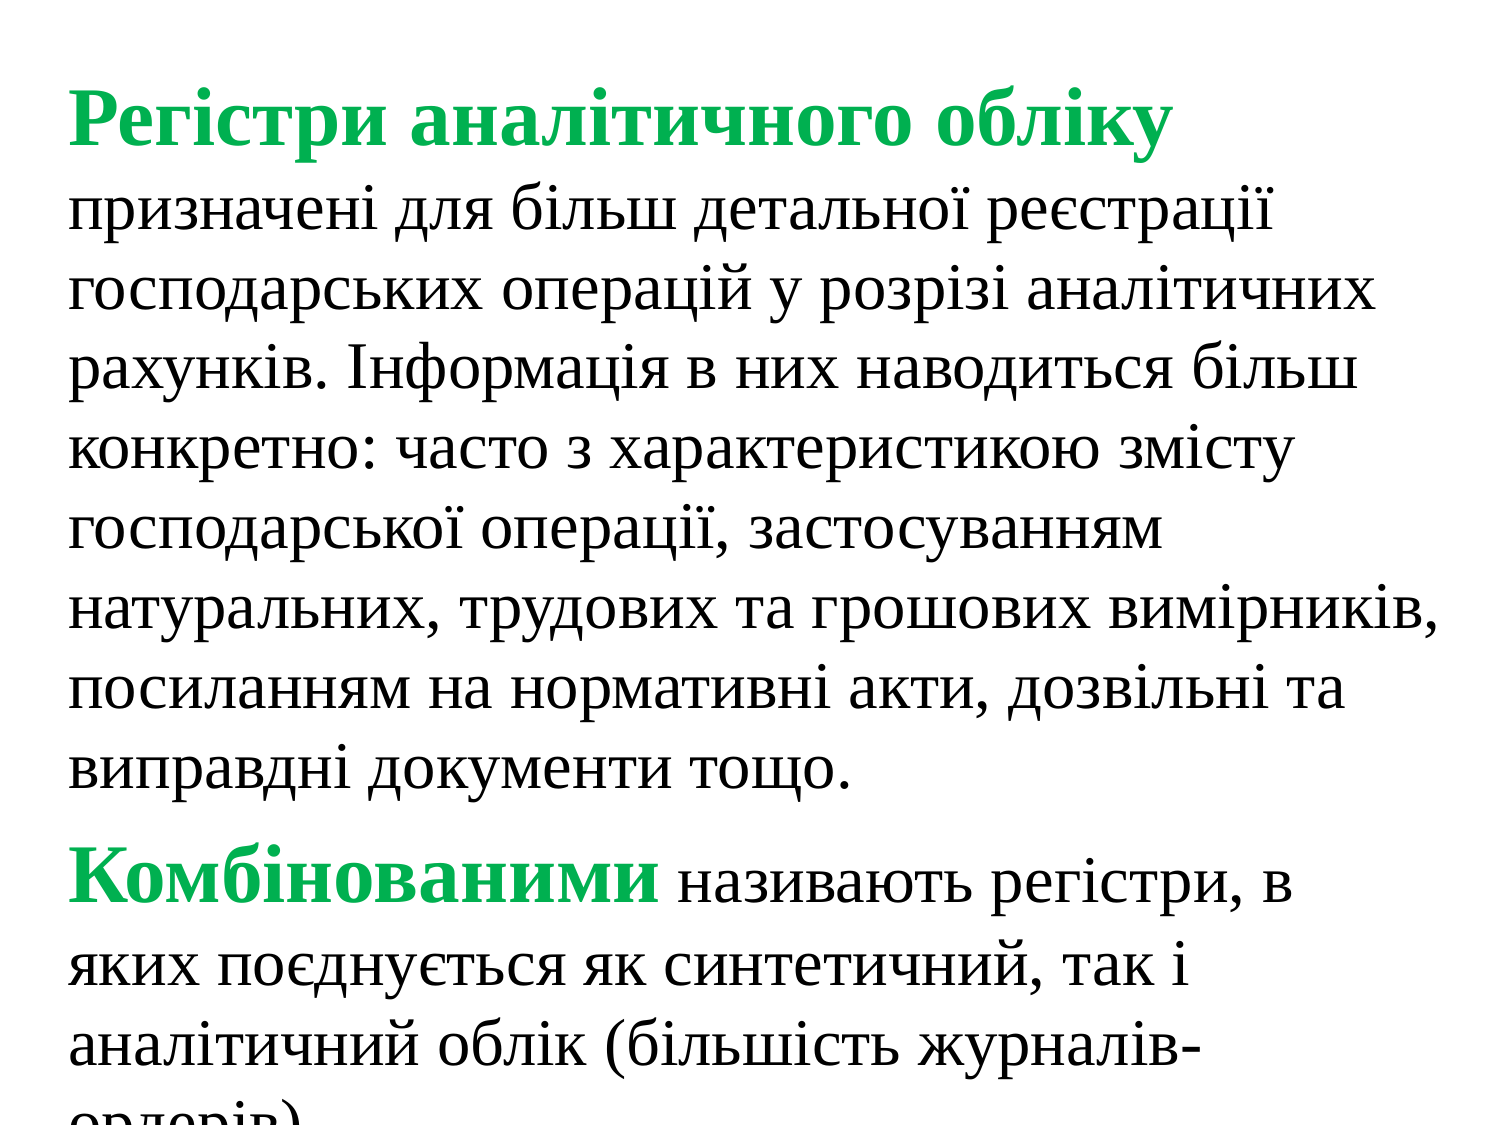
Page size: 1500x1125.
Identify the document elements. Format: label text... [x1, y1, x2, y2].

list Регістри аналітичного обліку призначені для більш детальної реєстрації господарських операцій у розрізі аналітичних рахунків. Інформація в них наводиться більш конкретно: часто з характеристикою змісту господарської операції, застосуванням натуральних, трудових та грошових вимірників, посиланням на нормативні акти, дозвільні та виправдні документи тощо. Комбінованими називають регістри, в яких поєднується як синтетичний, так і аналітичний облік (більшість журналів-ордерів). [53, 54, 1459, 1106]
